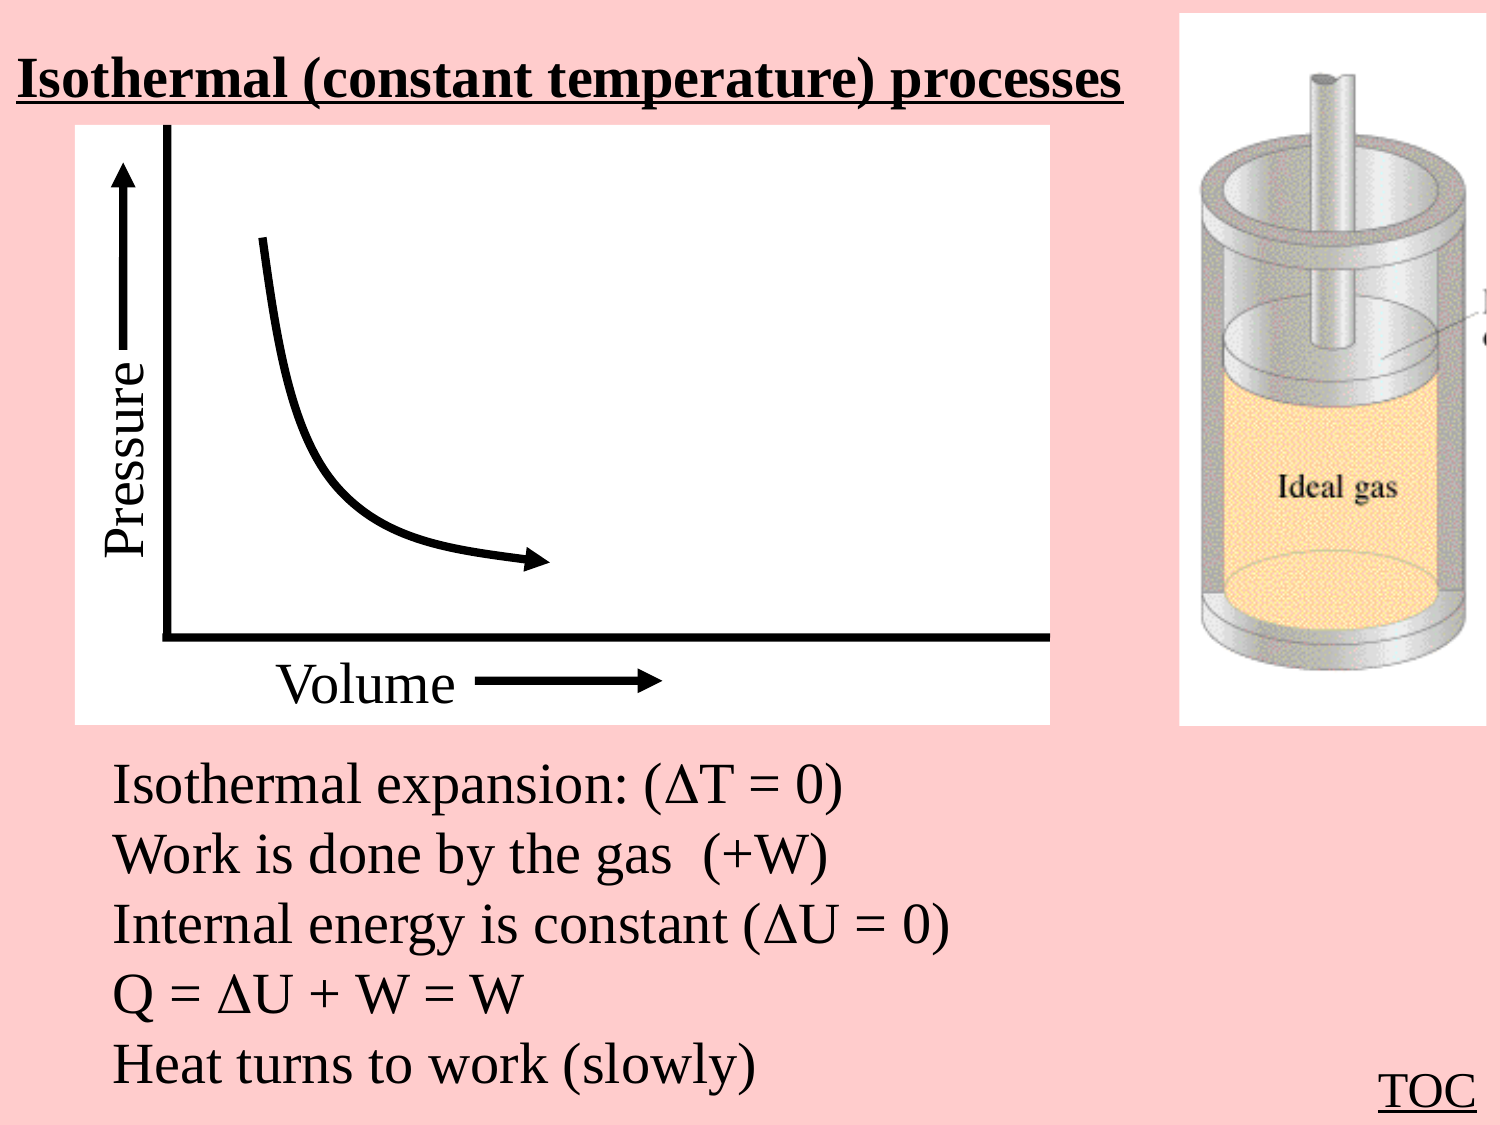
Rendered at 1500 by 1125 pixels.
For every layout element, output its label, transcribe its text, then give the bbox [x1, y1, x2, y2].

text_box TOC [1363, 1049, 1492, 1125]
text_box Isothermal expansion: (T = 0) Work is done by the gas (+W) Internal energy is constant (U = 0) Q = U + W = W Heat turns to work (slowly) [97, 737, 966, 1103]
picture [1179, 13, 1487, 727]
text_box Isothermal (constant temperature) processes [1, 32, 1139, 117]
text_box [74, 124, 1051, 726]
